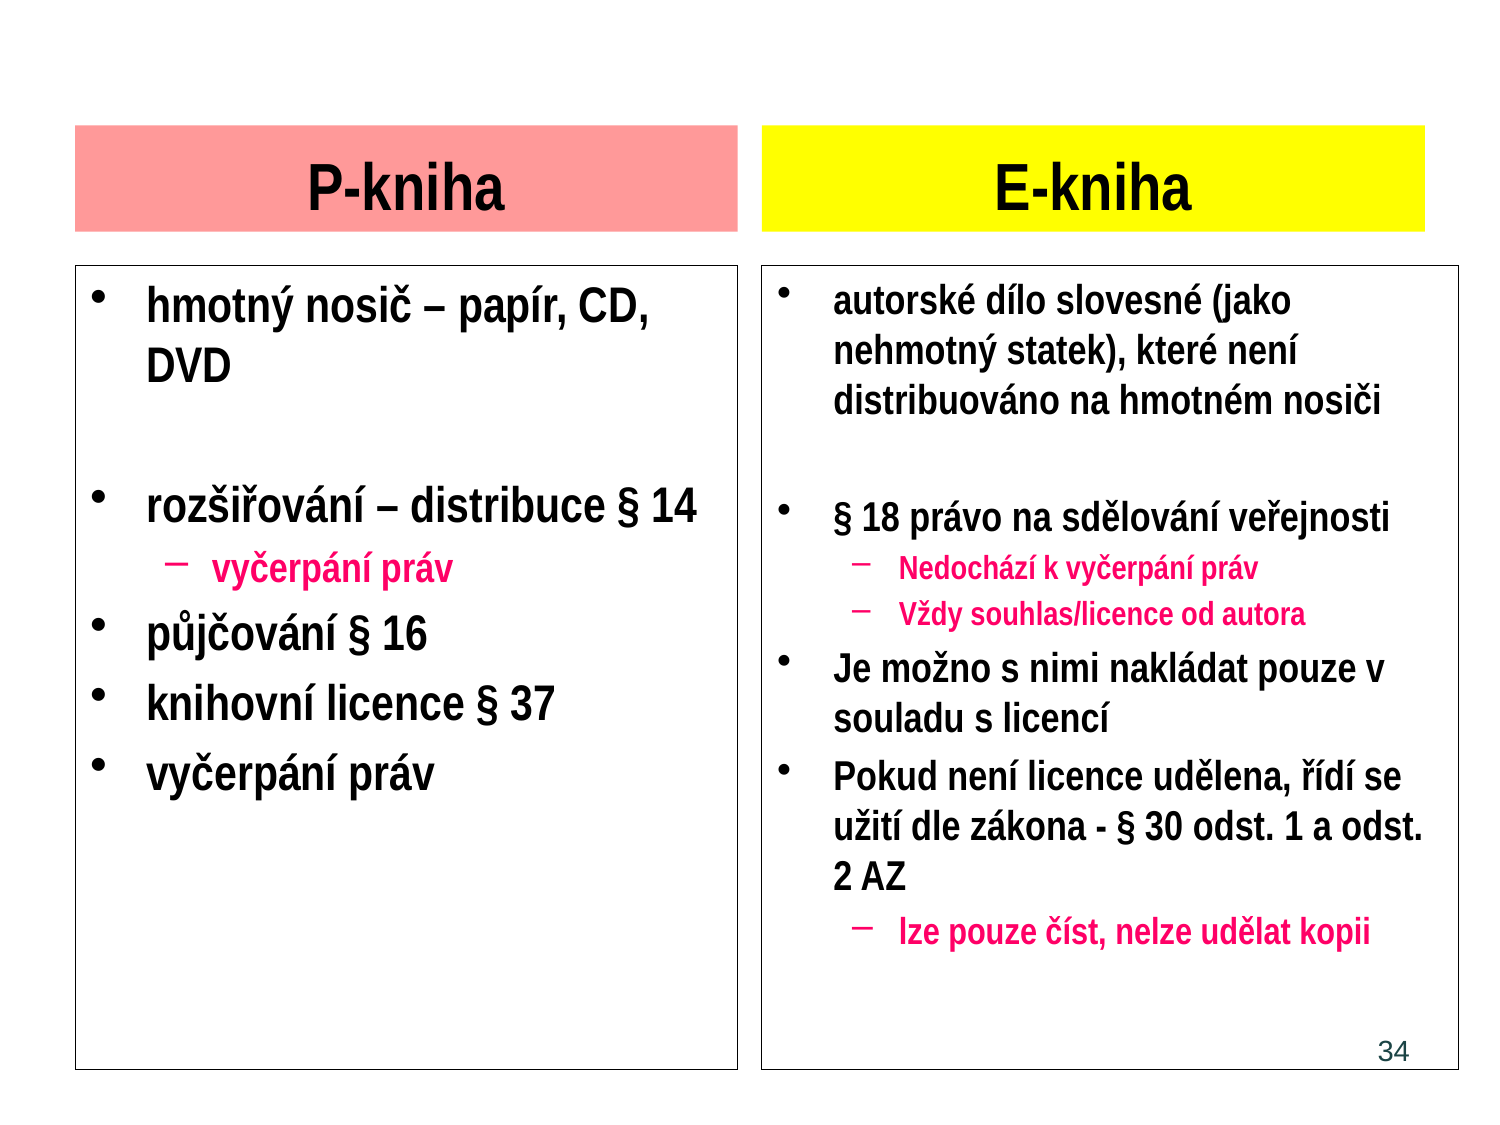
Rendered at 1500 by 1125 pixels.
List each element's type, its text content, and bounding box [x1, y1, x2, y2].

list E-kniha [761, 125, 1425, 232]
list hmotný nosič – papír, CD, DVD rozšiřování – distribuce § 14 vyčerpání práv půjčování § 16 knihovní licence § 37 vyčerpání práv [75, 265, 738, 1070]
slide_number 34 [1074, 1024, 1426, 1103]
list autorské dílo slovesné (jako nehmotný statek), které není distribuováno na hmotném nosiči § 18 právo na sdělování veřejnosti Nedochází k vyčerpání práv Vždy souhlas/licence od autora Je možno s nimi nakládat pouze v souladu s licencí Pokud není licence udělena, řídí se užití dle zákona - § 30 odst. 1 a odst. 2 AZ lze pouze číst, nelze udělat kopii [761, 265, 1459, 1070]
list P-kniha [75, 125, 738, 232]
